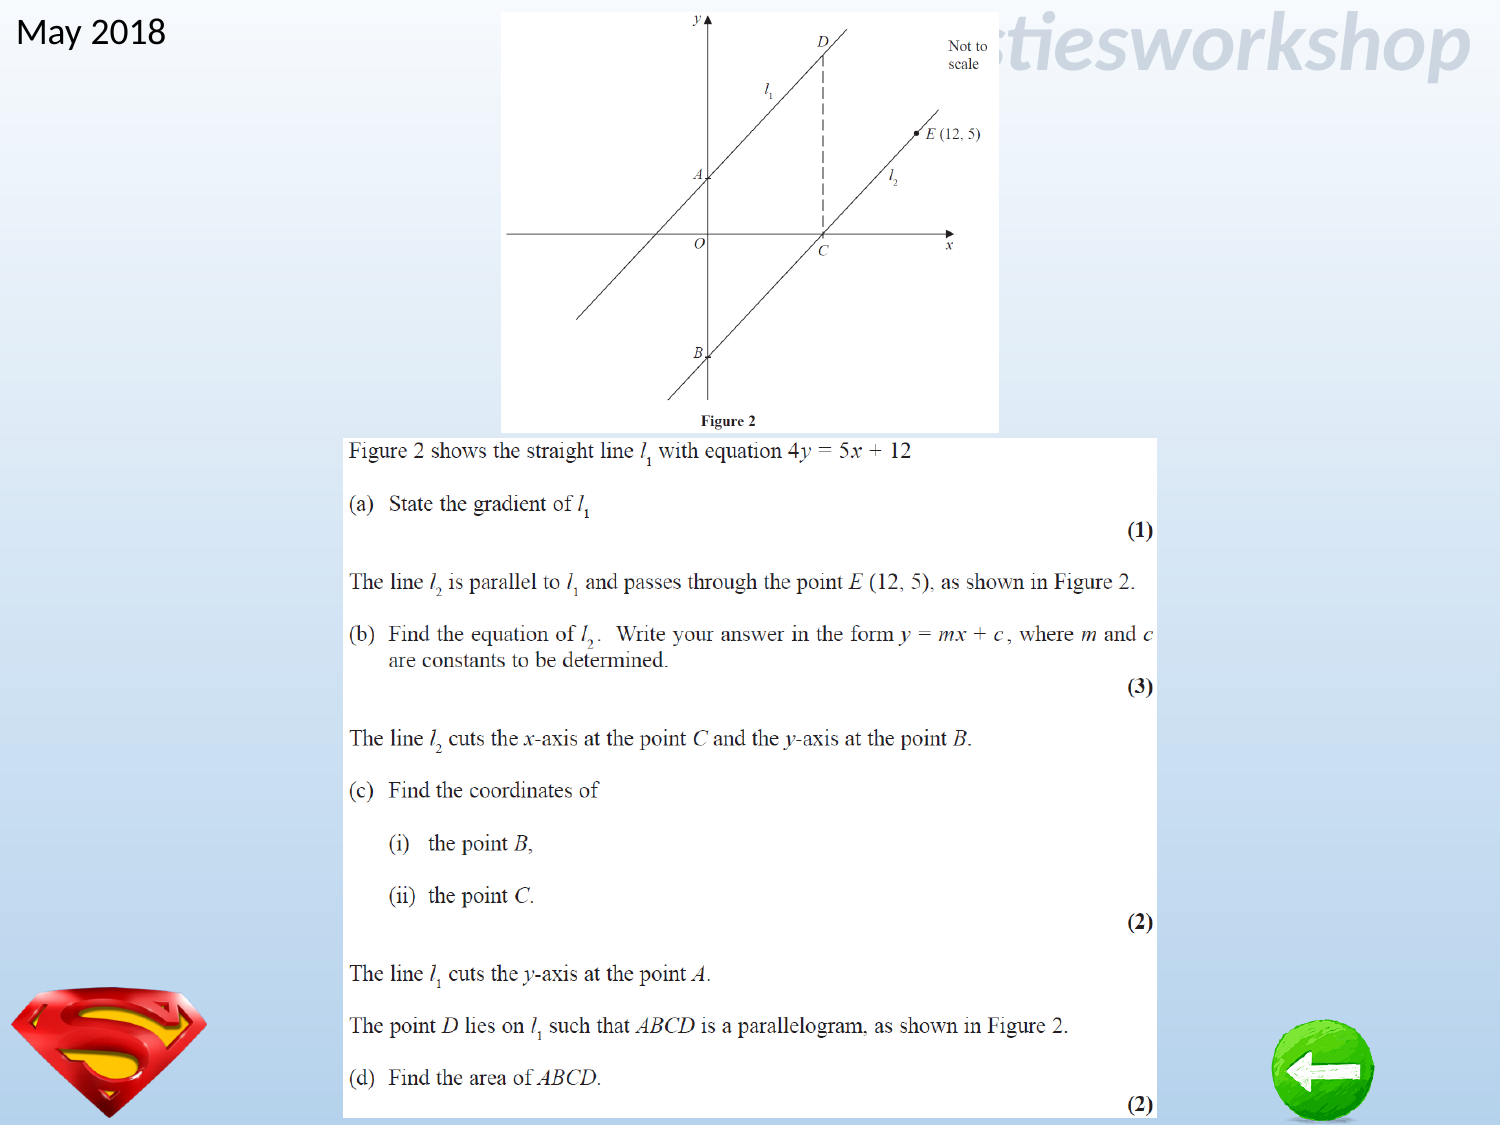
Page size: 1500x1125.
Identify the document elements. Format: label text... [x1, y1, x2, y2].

picture [501, 12, 999, 433]
text_box May 2018 [1, 0, 182, 60]
picture [343, 438, 1157, 1118]
picture [1269, 1019, 1376, 1125]
picture [11, 987, 207, 1118]
